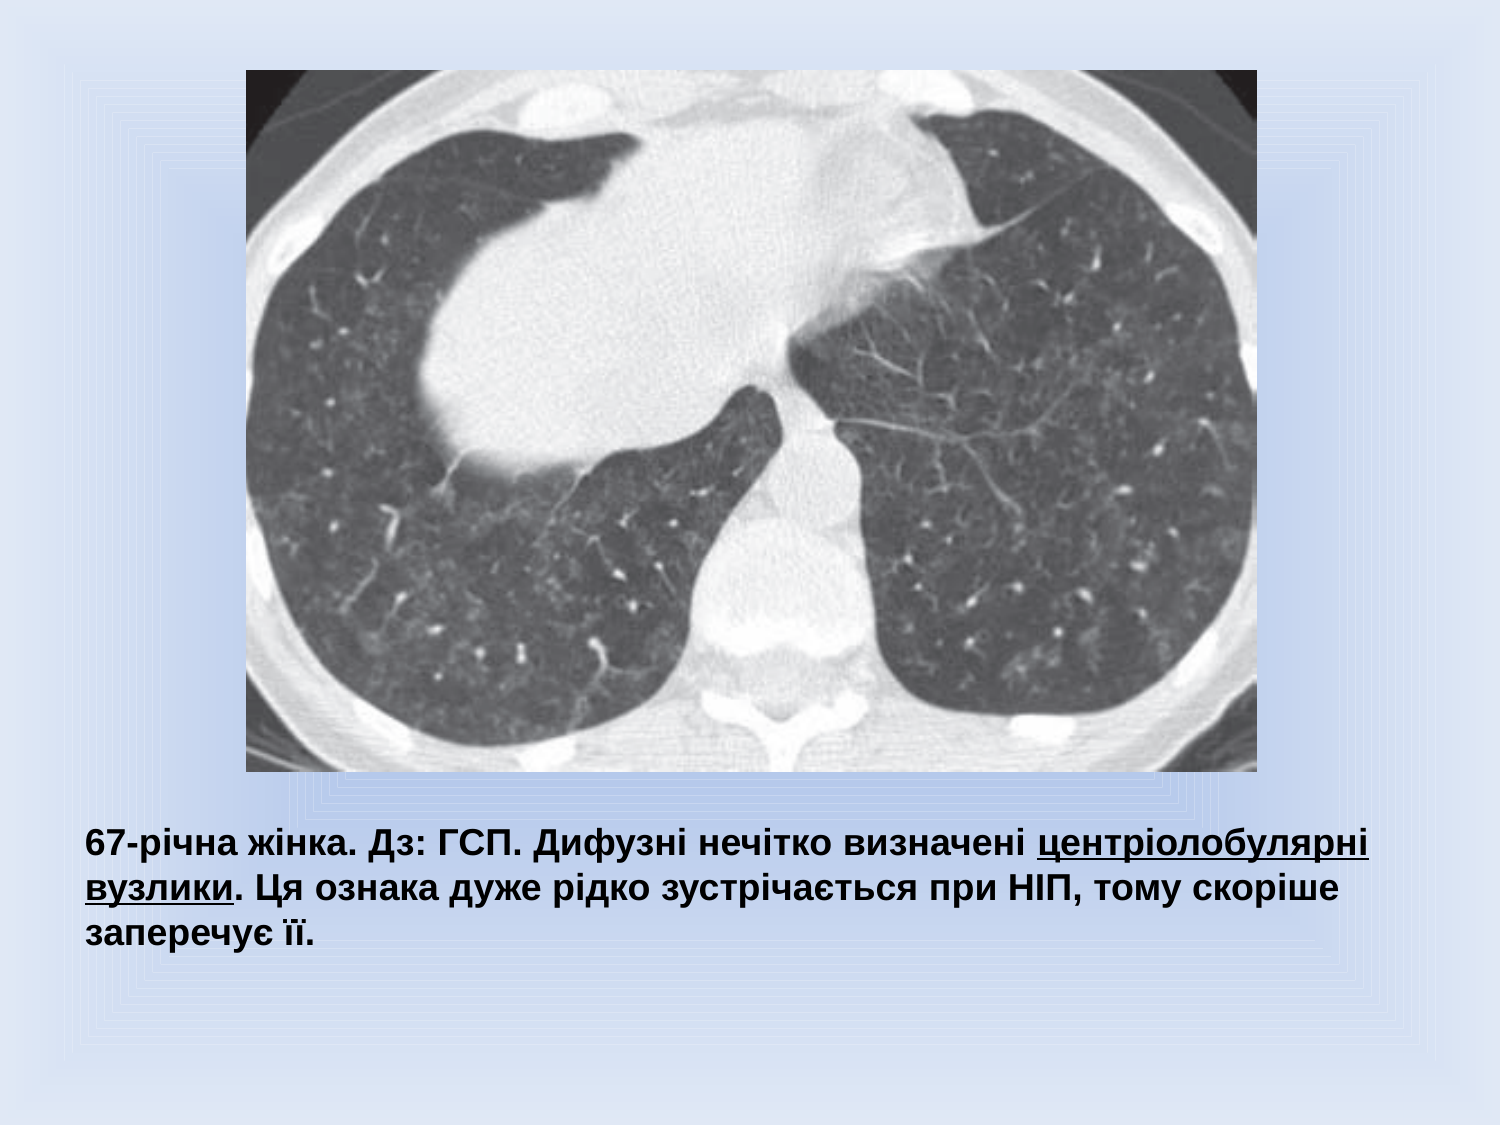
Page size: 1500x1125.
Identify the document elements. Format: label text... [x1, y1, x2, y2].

text_box 67-річна жінка. Дз: ГСП. Дифузні нечітко визначені центріолобулярні вузлики. Ця ознака дуже рідко зустрічається при НІП, тому скоріше заперечує її. [70, 810, 1418, 961]
picture [245, 70, 1258, 772]
